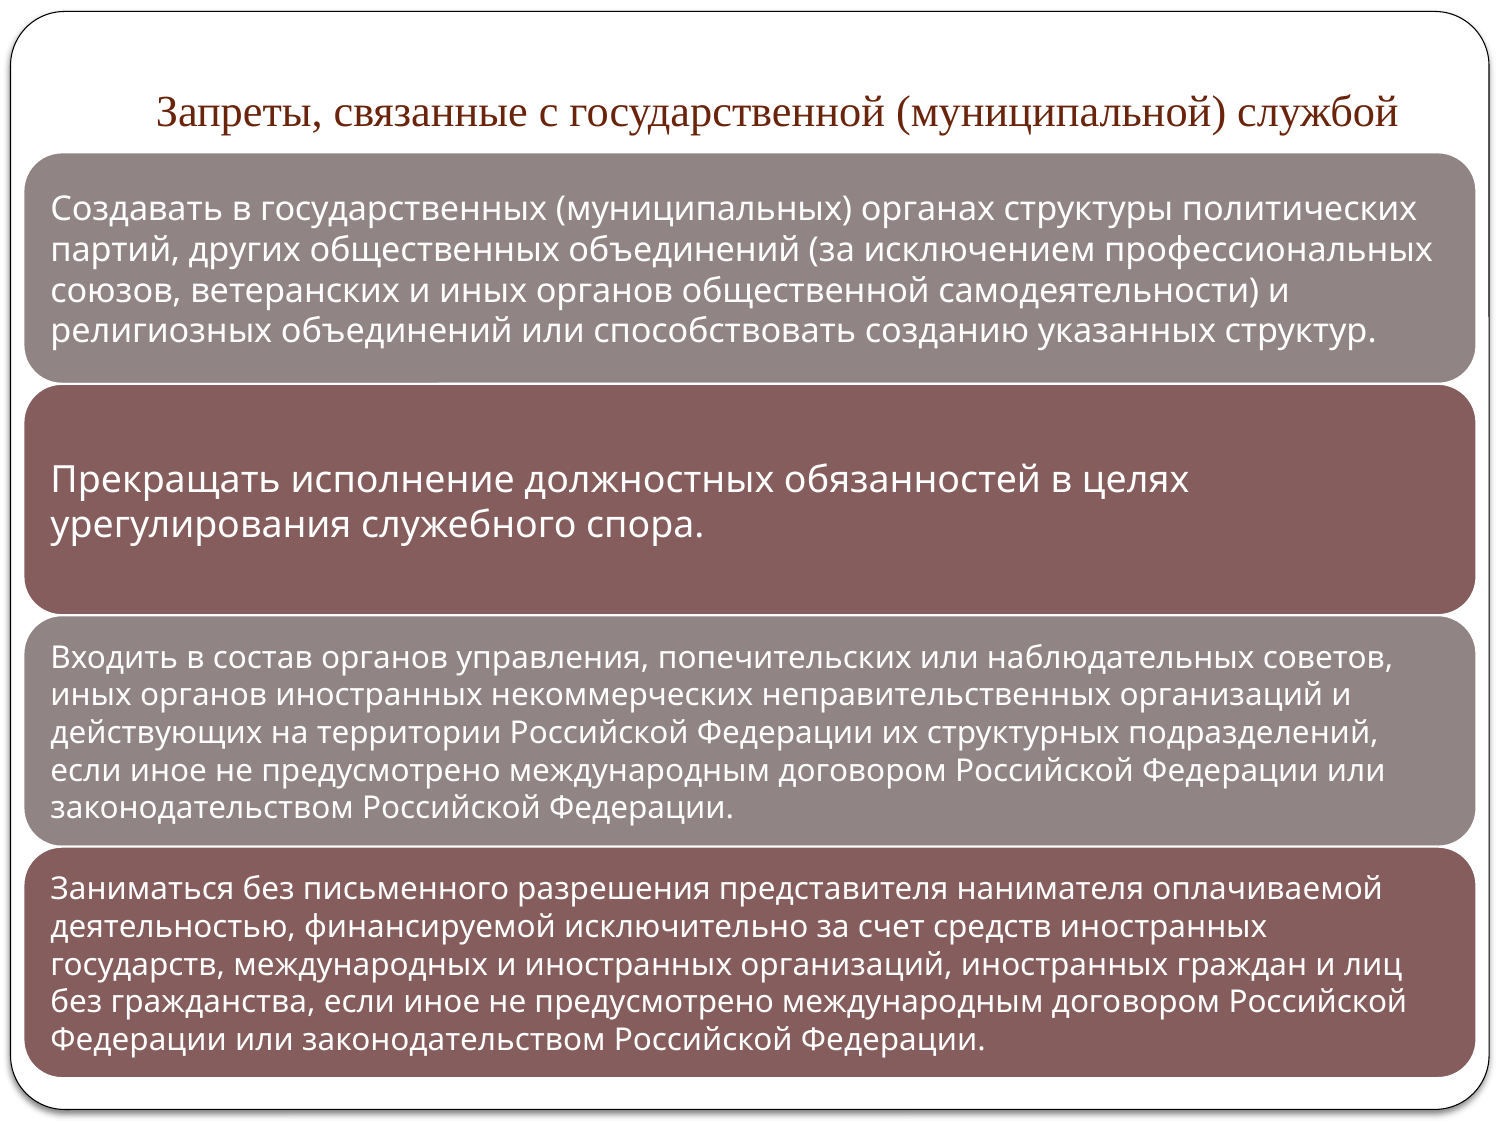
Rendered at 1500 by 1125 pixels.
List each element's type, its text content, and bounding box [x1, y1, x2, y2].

title Запреты, связанные с государственной (муниципальной) службой [140, 46, 1416, 151]
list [23, 152, 1477, 1079]
